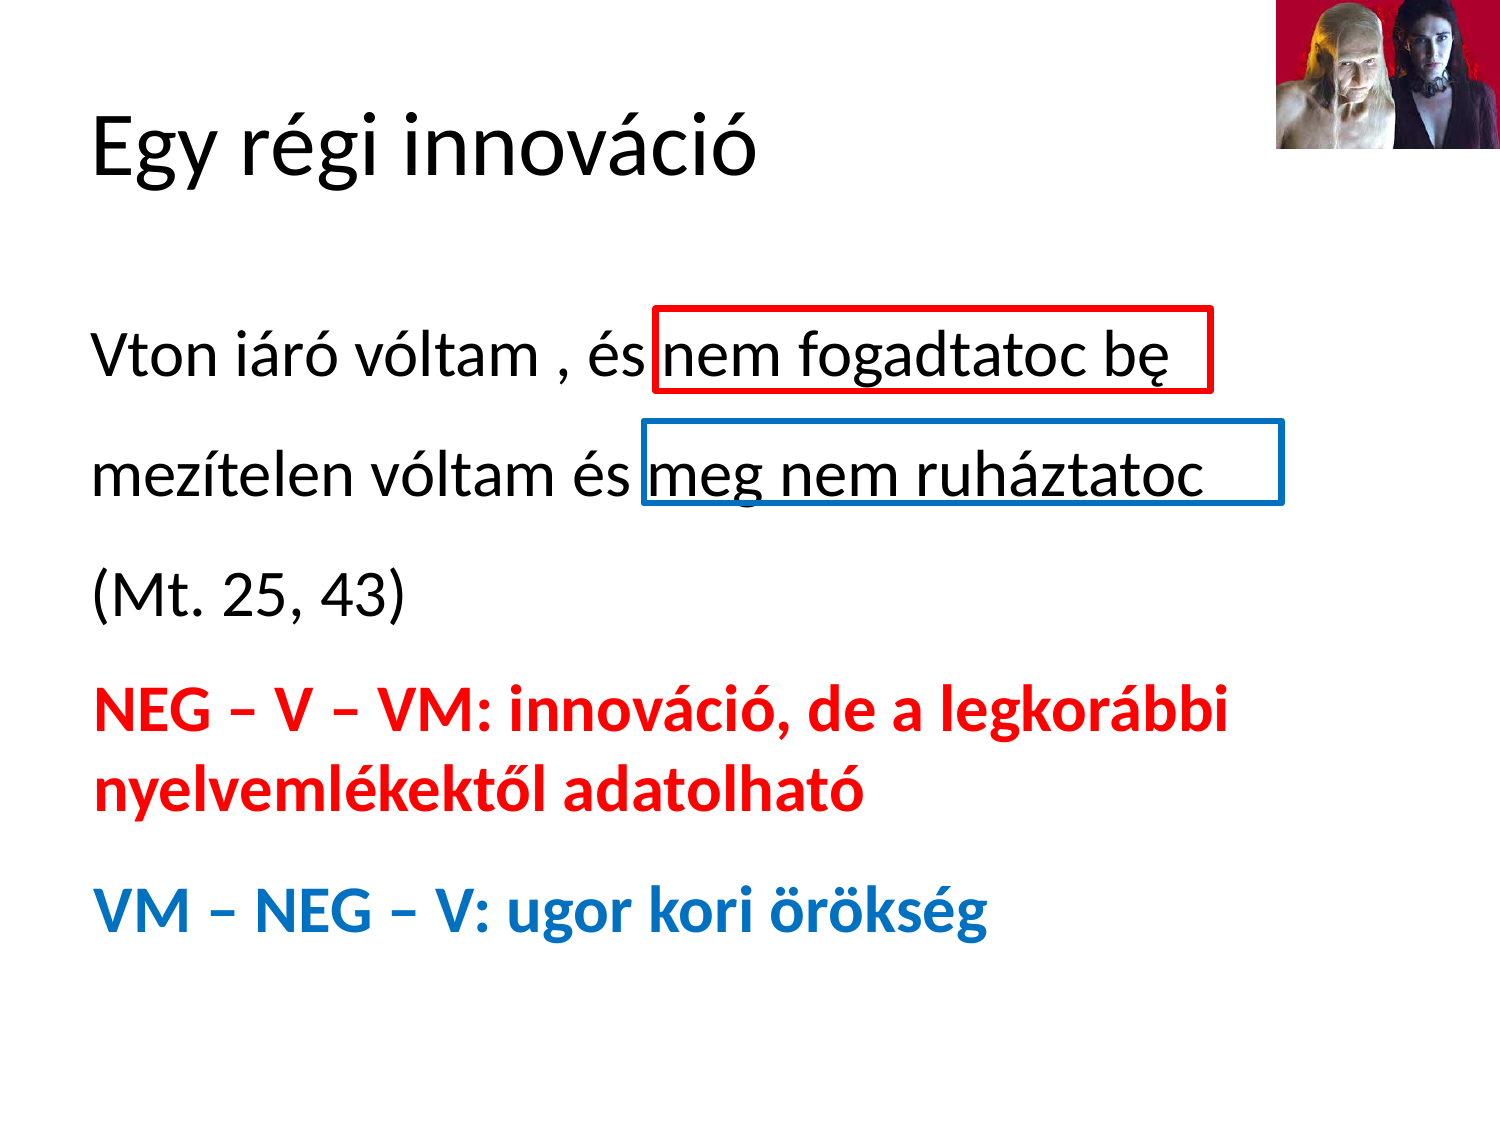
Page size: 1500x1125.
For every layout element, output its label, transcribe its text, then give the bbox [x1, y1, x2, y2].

text_box NEG – V – VM: innováció, de a legkorábbi nyelvemlékektől adatolható [78, 657, 1284, 833]
list Vton iáró vóltam , és nem fogadtatoc bę mezítelen vóltam és meg nem ruháztatoc (Mt. 25, 43) [75, 262, 1425, 646]
text_box [653, 306, 1213, 393]
text_box [642, 419, 1284, 505]
picture [1275, 0, 1500, 150]
text_box VM – NEG – V: ugor kori örökség [78, 858, 1272, 1034]
title Egy régi innováció [75, 45, 1425, 233]
